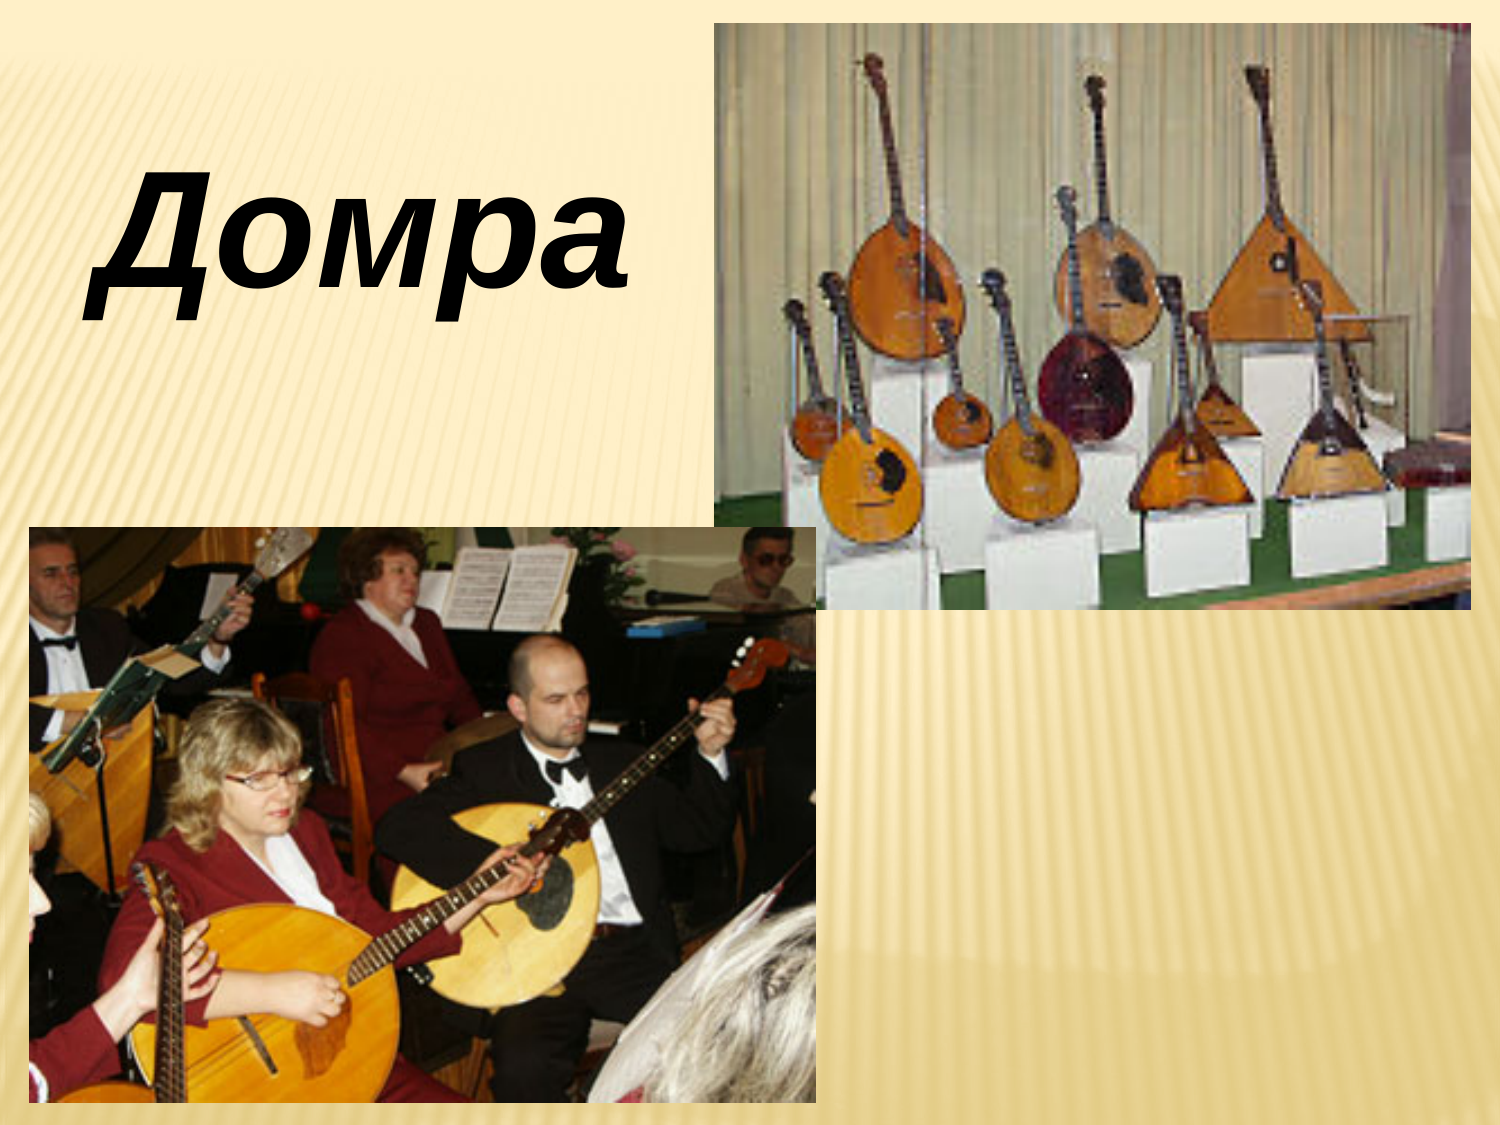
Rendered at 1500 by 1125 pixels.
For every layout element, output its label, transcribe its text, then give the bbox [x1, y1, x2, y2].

picture [29, 23, 1471, 1103]
text_box Домра [79, 113, 650, 329]
